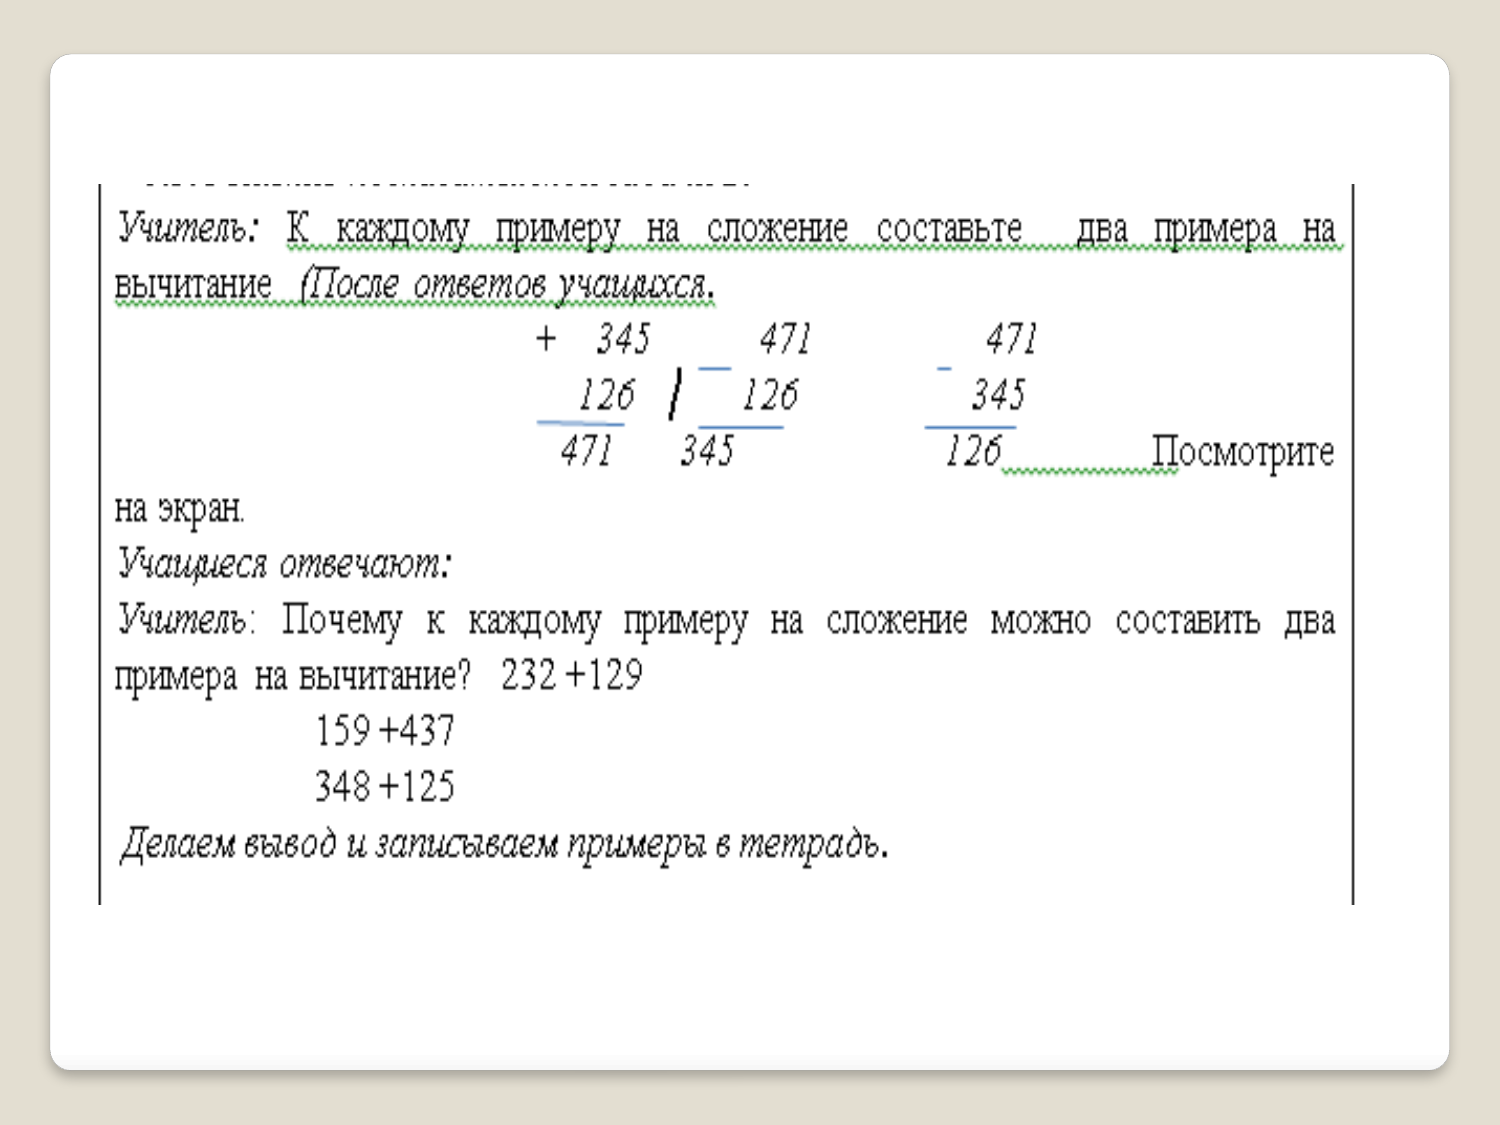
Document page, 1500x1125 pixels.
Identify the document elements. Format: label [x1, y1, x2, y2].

picture [76, 184, 1377, 906]
